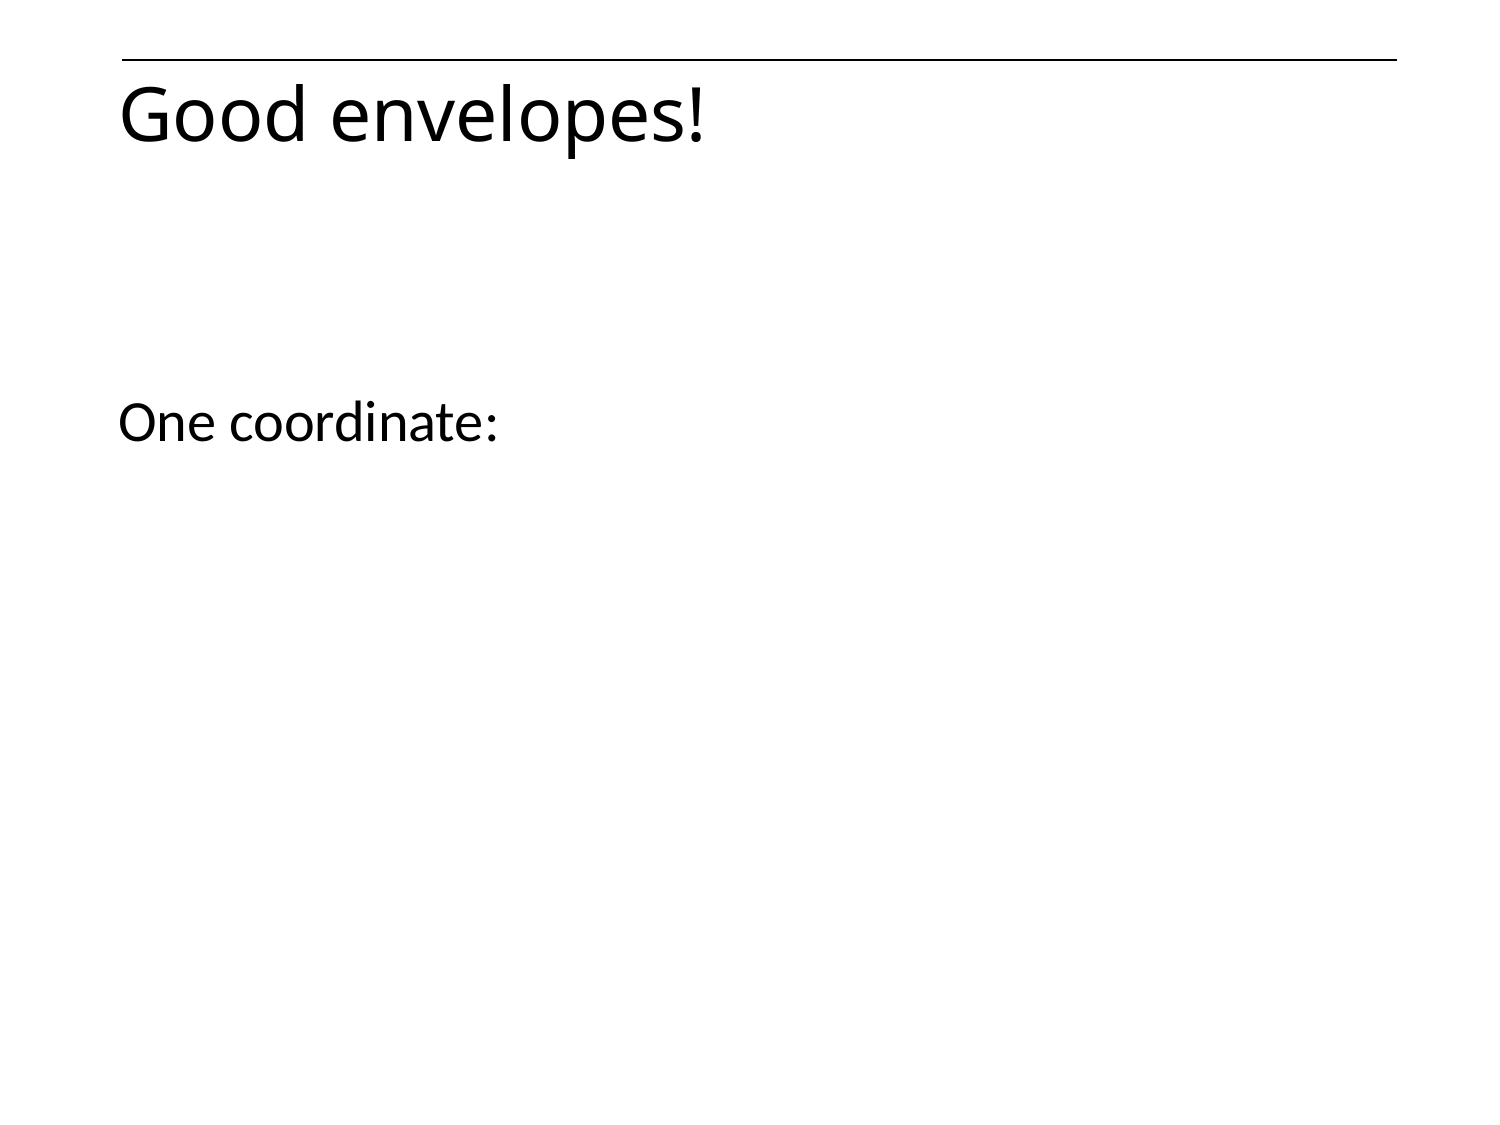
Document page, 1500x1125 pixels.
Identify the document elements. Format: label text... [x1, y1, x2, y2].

title Good envelopes! [103, 8, 1500, 226]
